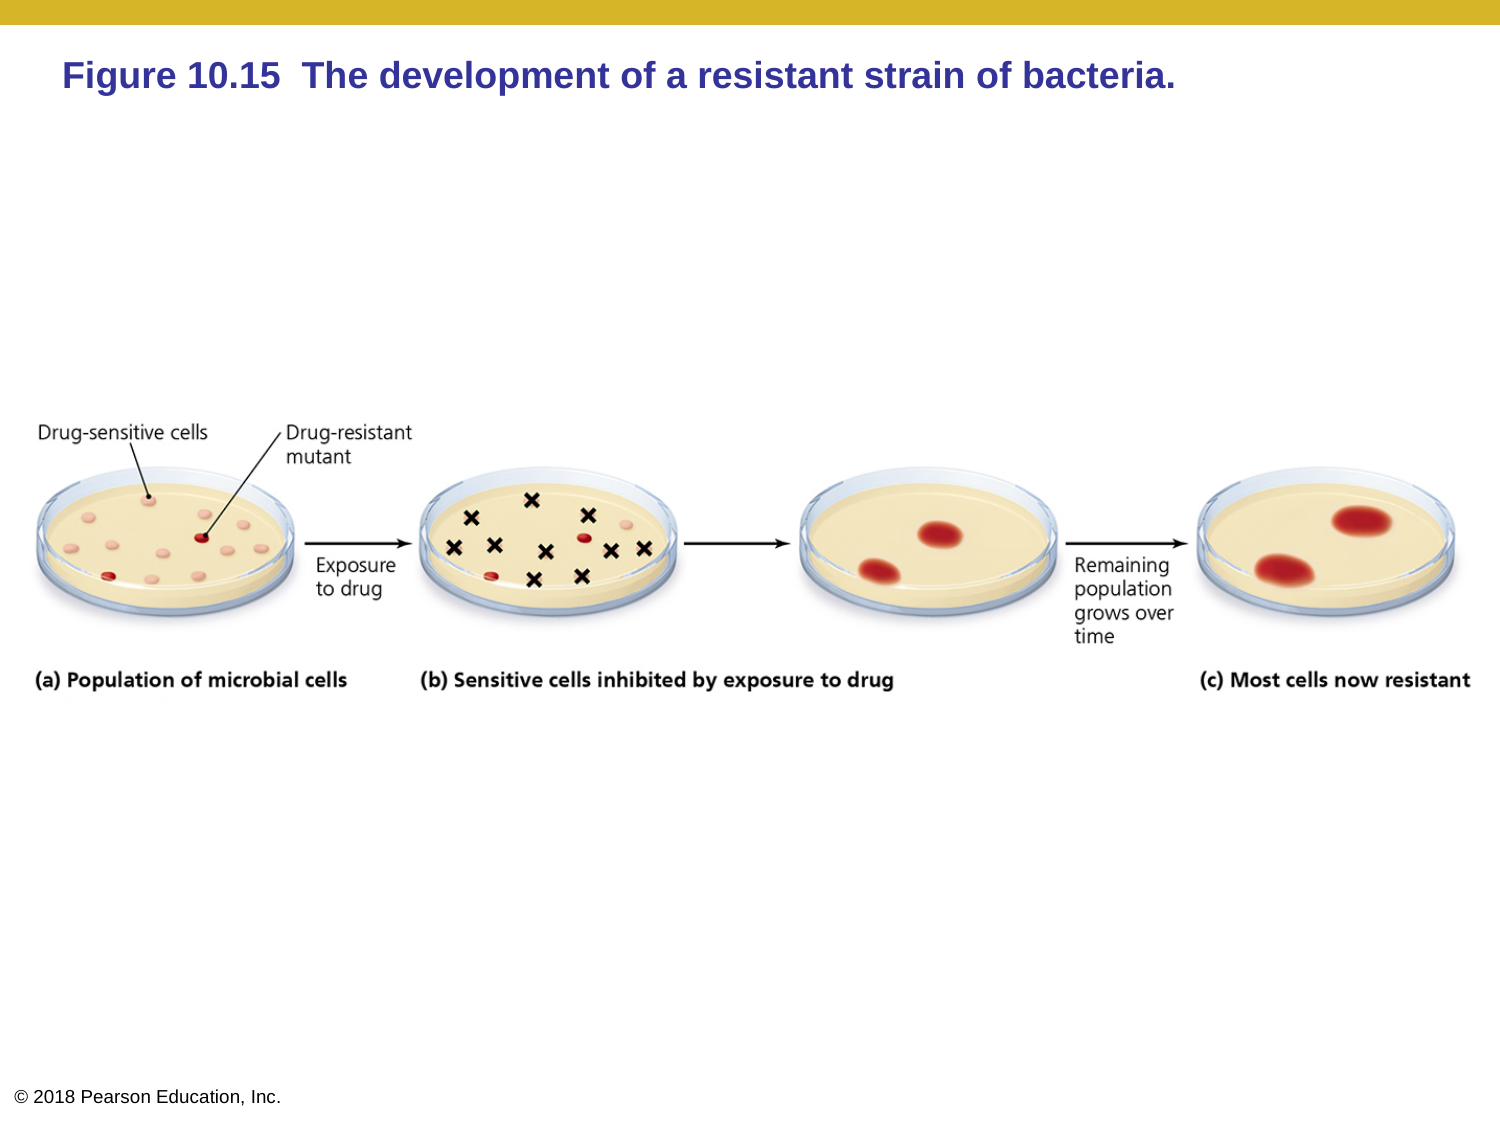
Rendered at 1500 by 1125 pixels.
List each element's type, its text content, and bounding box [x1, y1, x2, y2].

picture [18, 412, 1482, 702]
title Figure 10.15 The development of a resistant strain of bacteria. [0, 43, 1500, 105]
